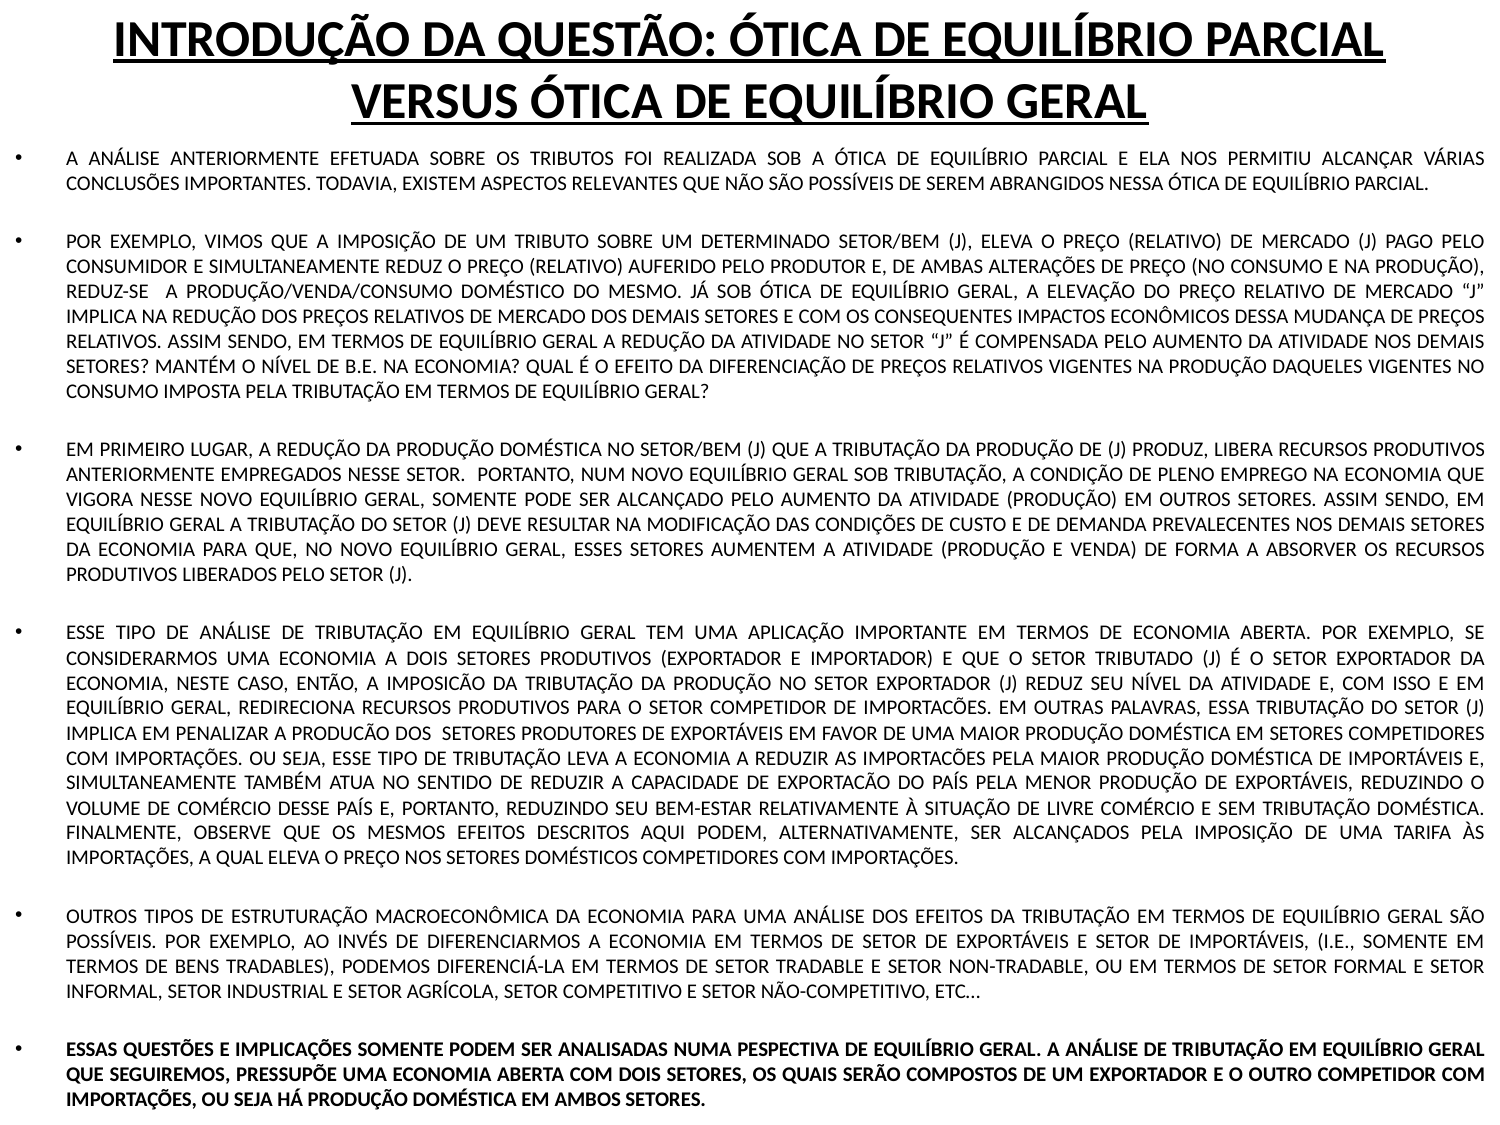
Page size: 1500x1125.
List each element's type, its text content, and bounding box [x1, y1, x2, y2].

title INTRODUÇÃO DA QUESTÃO: ÓTICA DE EQUILÍBRIO PARCIAL VERSUS ÓTICA DE EQUILÍBRIO GERAL [75, 0, 1425, 137]
list A ANÁLISE ANTERIORMENTE EFETUADA SOBRE OS TRIBUTOS FOI REALIZADA SOB A ÓTICA DE EQUILÍBRIO PARCIAL E ELA NOS PERMITIU ALCANÇAR VÁRIAS CONCLUSÕES IMPORTANTES. TODAVIA, EXISTEM ASPECTOS RELEVANTES QUE NÃO SÃO POSSÍVEIS DE SEREM ABRANGIDOS NESSA ÓTICA DE EQUILÍBRIO PARCIAL. POR EXEMPLO, VIMOS QUE A IMPOSIÇÃO DE UM TRIBUTO SOBRE UM DETERMINADO SETOR/BEM (J), ELEVA O PREÇO (RELATIVO) DE MERCADO (J) PAGO PELO CONSUMIDOR E SIMULTANEAMENTE REDUZ O PREÇO (RELATIVO) AUFERIDO PELO PRODUTOR E, DE AMBAS ALTERAÇÕES DE PREÇO (NO CONSUMO E NA PRODUÇÃO), REDUZ-SE A PRODUÇÃO/VENDA/CONSUMO DOMÉSTICO DO MESMO. JÁ SOB ÓTICA DE EQUILÍBRIO GERAL, A ELEVAÇÃO DO PREÇO RELATIVO DE MERCADO “J” IMPLICA NA REDUÇÃO DOS PREÇOS RELATIVOS DE MERCADO DOS DEMAIS SETORES E COM OS CONSEQUENTES IMPACTOS ECONÔMICOS DESSA MUDANÇA DE PREÇOS RELATIVOS. ASSIM SENDO, EM TERMOS DE EQUILÍBRIO GERAL A REDUÇÃO DA ATIVIDADE NO SETOR “J” É COMPENSADA PELO AUMENTO DA ATIVIDADE NOS DEMAIS SETORES? MANTÉM O NÍVEL DE B.E. NA ECONOMIA? QUAL É O EFEITO DA DIFERENCIAÇÃO DE PREÇOS RELATIVOS VIGENTES NA PRODUÇÃO DAQUELES VIGENTES NO CONSUMO IMPOSTA PELA TRIBUTAÇÃO EM TERMOS DE EQUILÍBRIO GERAL? EM PRIMEIRO LUGAR, A REDUÇÃO DA PRODUÇÃO DOMÉSTICA NO SETOR/BEM (J) QUE A TRIBUTAÇÃO DA PRODUÇÃO DE (J) PRODUZ, LIBERA RECURSOS PRODUTIVOS ANTERIORMENTE EMPREGADOS NESSE SETOR. PORTANTO, NUM NOVO EQUILÍBRIO GERAL SOB TRIBUTAÇÃO, A CONDIÇÃO DE PLENO EMPREGO NA ECONOMIA QUE VIGORA NESSE NOVO EQUILÍBRIO GERAL, SOMENTE PODE SER ALCANÇADO PELO AUMENTO DA ATIVIDADE (PRODUÇÃO) EM OUTROS SETORES. ASSIM SENDO, EM EQUILÍBRIO GERAL A TRIBUTAÇÃO DO SETOR (J) DEVE RESULTAR NA MODIFICAÇÃO DAS CONDIÇÕES DE CUSTO E DE DEMANDA PREVALECENTES NOS DEMAIS SETORES DA ECONOMIA PARA QUE, NO NOVO EQUILÍBRIO GERAL, ESSES SETORES AUMENTEM A ATIVIDADE (PRODUÇÃO E VENDA) DE FORMA A ABSORVER OS RECURSOS PRODUTIVOS LIBERADOS PELO SETOR (J). ESSE TIPO DE ANÁLISE DE TRIBUTAÇÃO EM EQUILÍBRIO GERAL TEM UMA APLICAÇÃO IMPORTANTE EM TERMOS DE ECONOMIA ABERTA. POR EXEMPLO, SE CONSIDERARMOS UMA ECONOMIA A DOIS SETORES PRODUTIVOS (EXPORTADOR E IMPORTADOR) E QUE O SETOR TRIBUTADO (J) É O SETOR EXPORTADOR DA ECONOMIA, NESTE CASO, ENTÃO, A IMPOSICÃO DA TRIBUTAÇÃO DA PRODUÇÃO NO SETOR EXPORTADOR (J) REDUZ SEU NÍVEL DA ATIVIDADE E, COM ISSO E EM EQUILÍBRIO GERAL, REDIRECIONA RECURSOS PRODUTIVOS PARA O SETOR COMPETIDOR DE IMPORTACÕES. EM OUTRAS PALAVRAS, ESSA TRIBUTAÇÃO DO SETOR (J) IMPLICA EM PENALIZAR A PRODUCÃO DOS SETORES PRODUTORES DE EXPORTÁVEIS EM FAVOR DE UMA MAIOR PRODUÇÃO DOMÉSTICA EM SETORES COMPETIDORES COM IMPORTAÇÕES. OU SEJA, ESSE TIPO DE TRIBUTAÇÃO LEVA A ECONOMIA A REDUZIR AS IMPORTACÕES PELA MAIOR PRODUÇÃO DOMÉSTICA DE IMPORTÁVEIS E, SIMULTANEAMENTE TAMBÉM ATUA NO SENTIDO DE REDUZIR A CAPACIDADE DE EXPORTACÃO DO PAÍS PELA MENOR PRODUÇÃO DE EXPORTÁVEIS, REDUZINDO O VOLUME DE COMÉRCIO DESSE PAÍS E, PORTANTO, REDUZINDO SEU BEM-ESTAR RELATIVAMENTE À SITUAÇÃO DE LIVRE COMÉRCIO E SEM TRIBUTAÇÃO DOMÉSTICA. FINALMENTE, OBSERVE QUE OS MESMOS EFEITOS DESCRITOS AQUI PODEM, ALTERNATIVAMENTE, SER ALCANÇADOS PELA IMPOSIÇÃO DE UMA TARIFA ÀS IMPORTAÇÕES, A QUAL ELEVA O PREÇO NOS SETORES DOMÉSTICOS COMPETIDORES COM IMPORTAÇÕES. OUTROS TIPOS DE ESTRUTURAÇÃO MACROECONÔMICA DA ECONOMIA PARA UMA ANÁLISE DOS EFEITOS DA TRIBUTAÇÃO EM TERMOS DE EQUILÍBRIO GERAL SÃO POSSÍVEIS. POR EXEMPLO, AO INVÉS DE DIFERENCIARMOS A ECONOMIA EM TERMOS DE SETOR DE EXPORTÁVEIS E SETOR DE IMPORTÁVEIS, (I.E., SOMENTE EM TERMOS DE BENS TRADABLES), PODEMOS DIFERENCIÁ-LA EM TERMOS DE SETOR TRADABLE E SETOR NON-TRADABLE, OU EM TERMOS DE SETOR FORMAL E SETOR INFORMAL, SETOR INDUSTRIAL E SETOR AGRÍCOLA, SETOR COMPETITIVO E SETOR NÃO-COMPETITIVO, ETC… ESSAS QUESTÕES E IMPLICAÇÕES SOMENTE PODEM SER ANALISADAS NUMA PESPECTIVA DE EQUILÍBRIO GERAL. A ANÁLISE DE TRIBUTAÇÃO EM EQUILÍBRIO GERAL QUE SEGUIREMOS, PRESSUPÕE UMA ECONOMIA ABERTA COM DOIS SETORES, OS QUAIS SERÃO COMPOSTOS DE UM EXPORTADOR E O OUTRO COMPETIDOR COM IMPORTAÇÕES, OU SEJA HÁ PRODUÇÃO DOMÉSTICA EM AMBOS SETORES. [0, 137, 1500, 1125]
